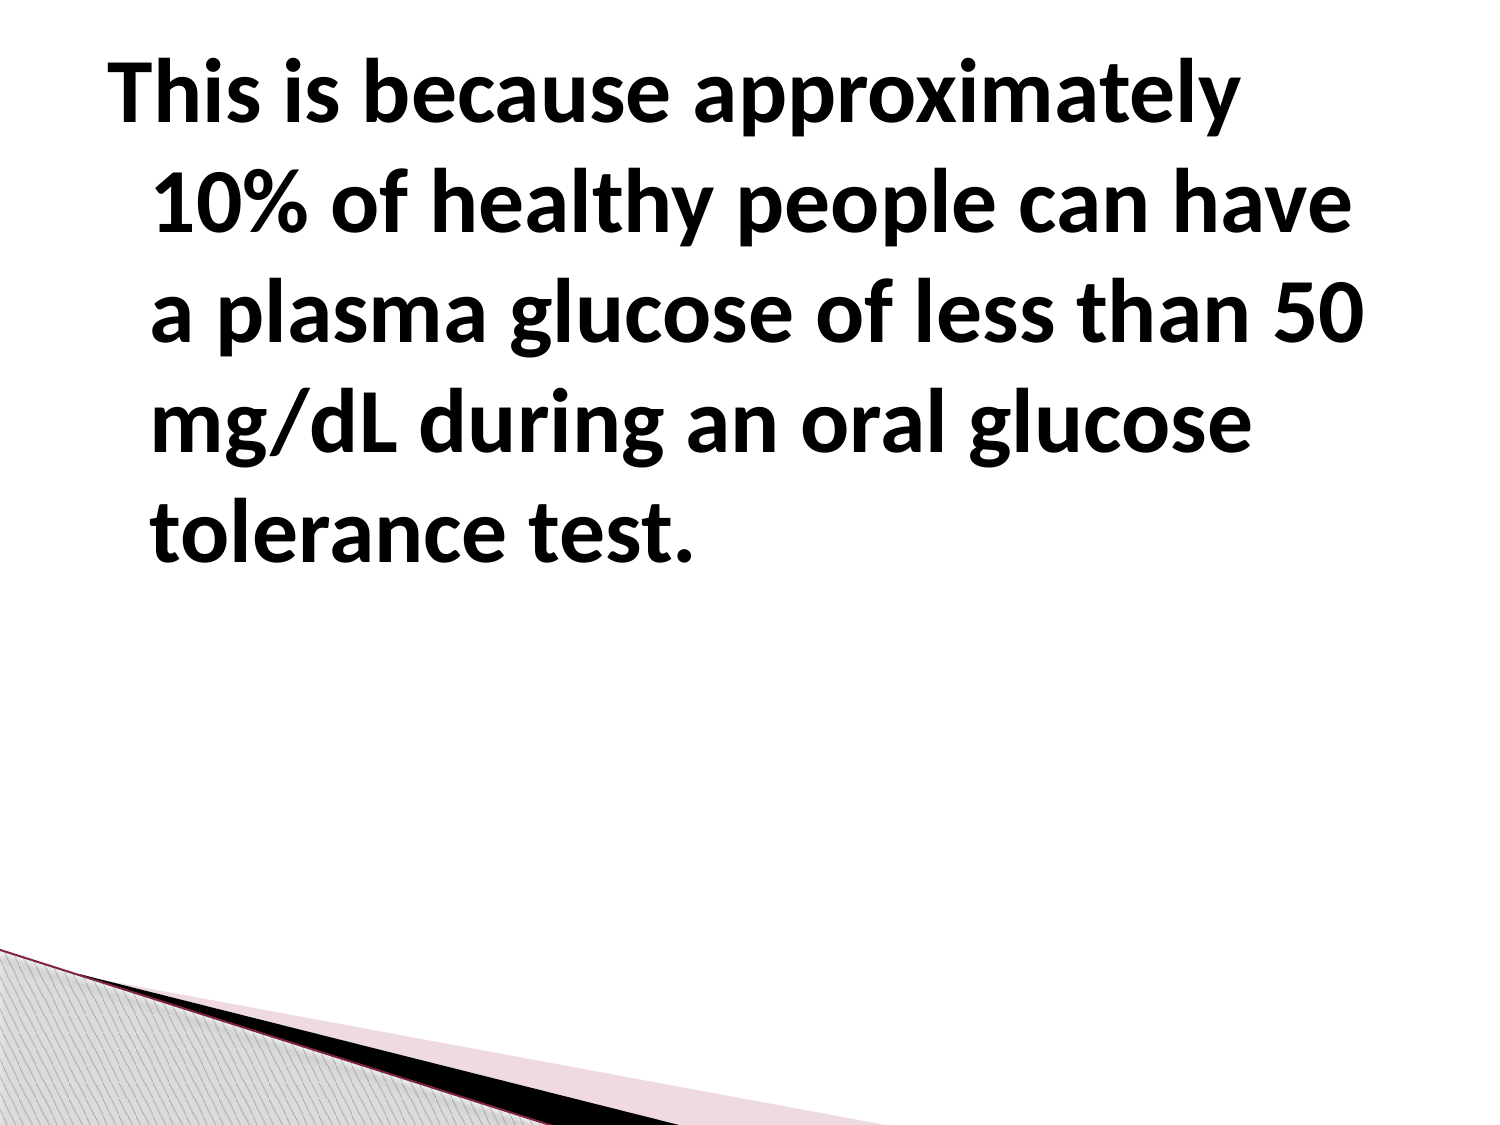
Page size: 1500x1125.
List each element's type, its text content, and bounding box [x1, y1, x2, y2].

list This is because approximately 10% of healthy people can have a plasma glucose of less than 50 mg/dL during an oral glucose tolerance test. [74, 23, 1426, 986]
